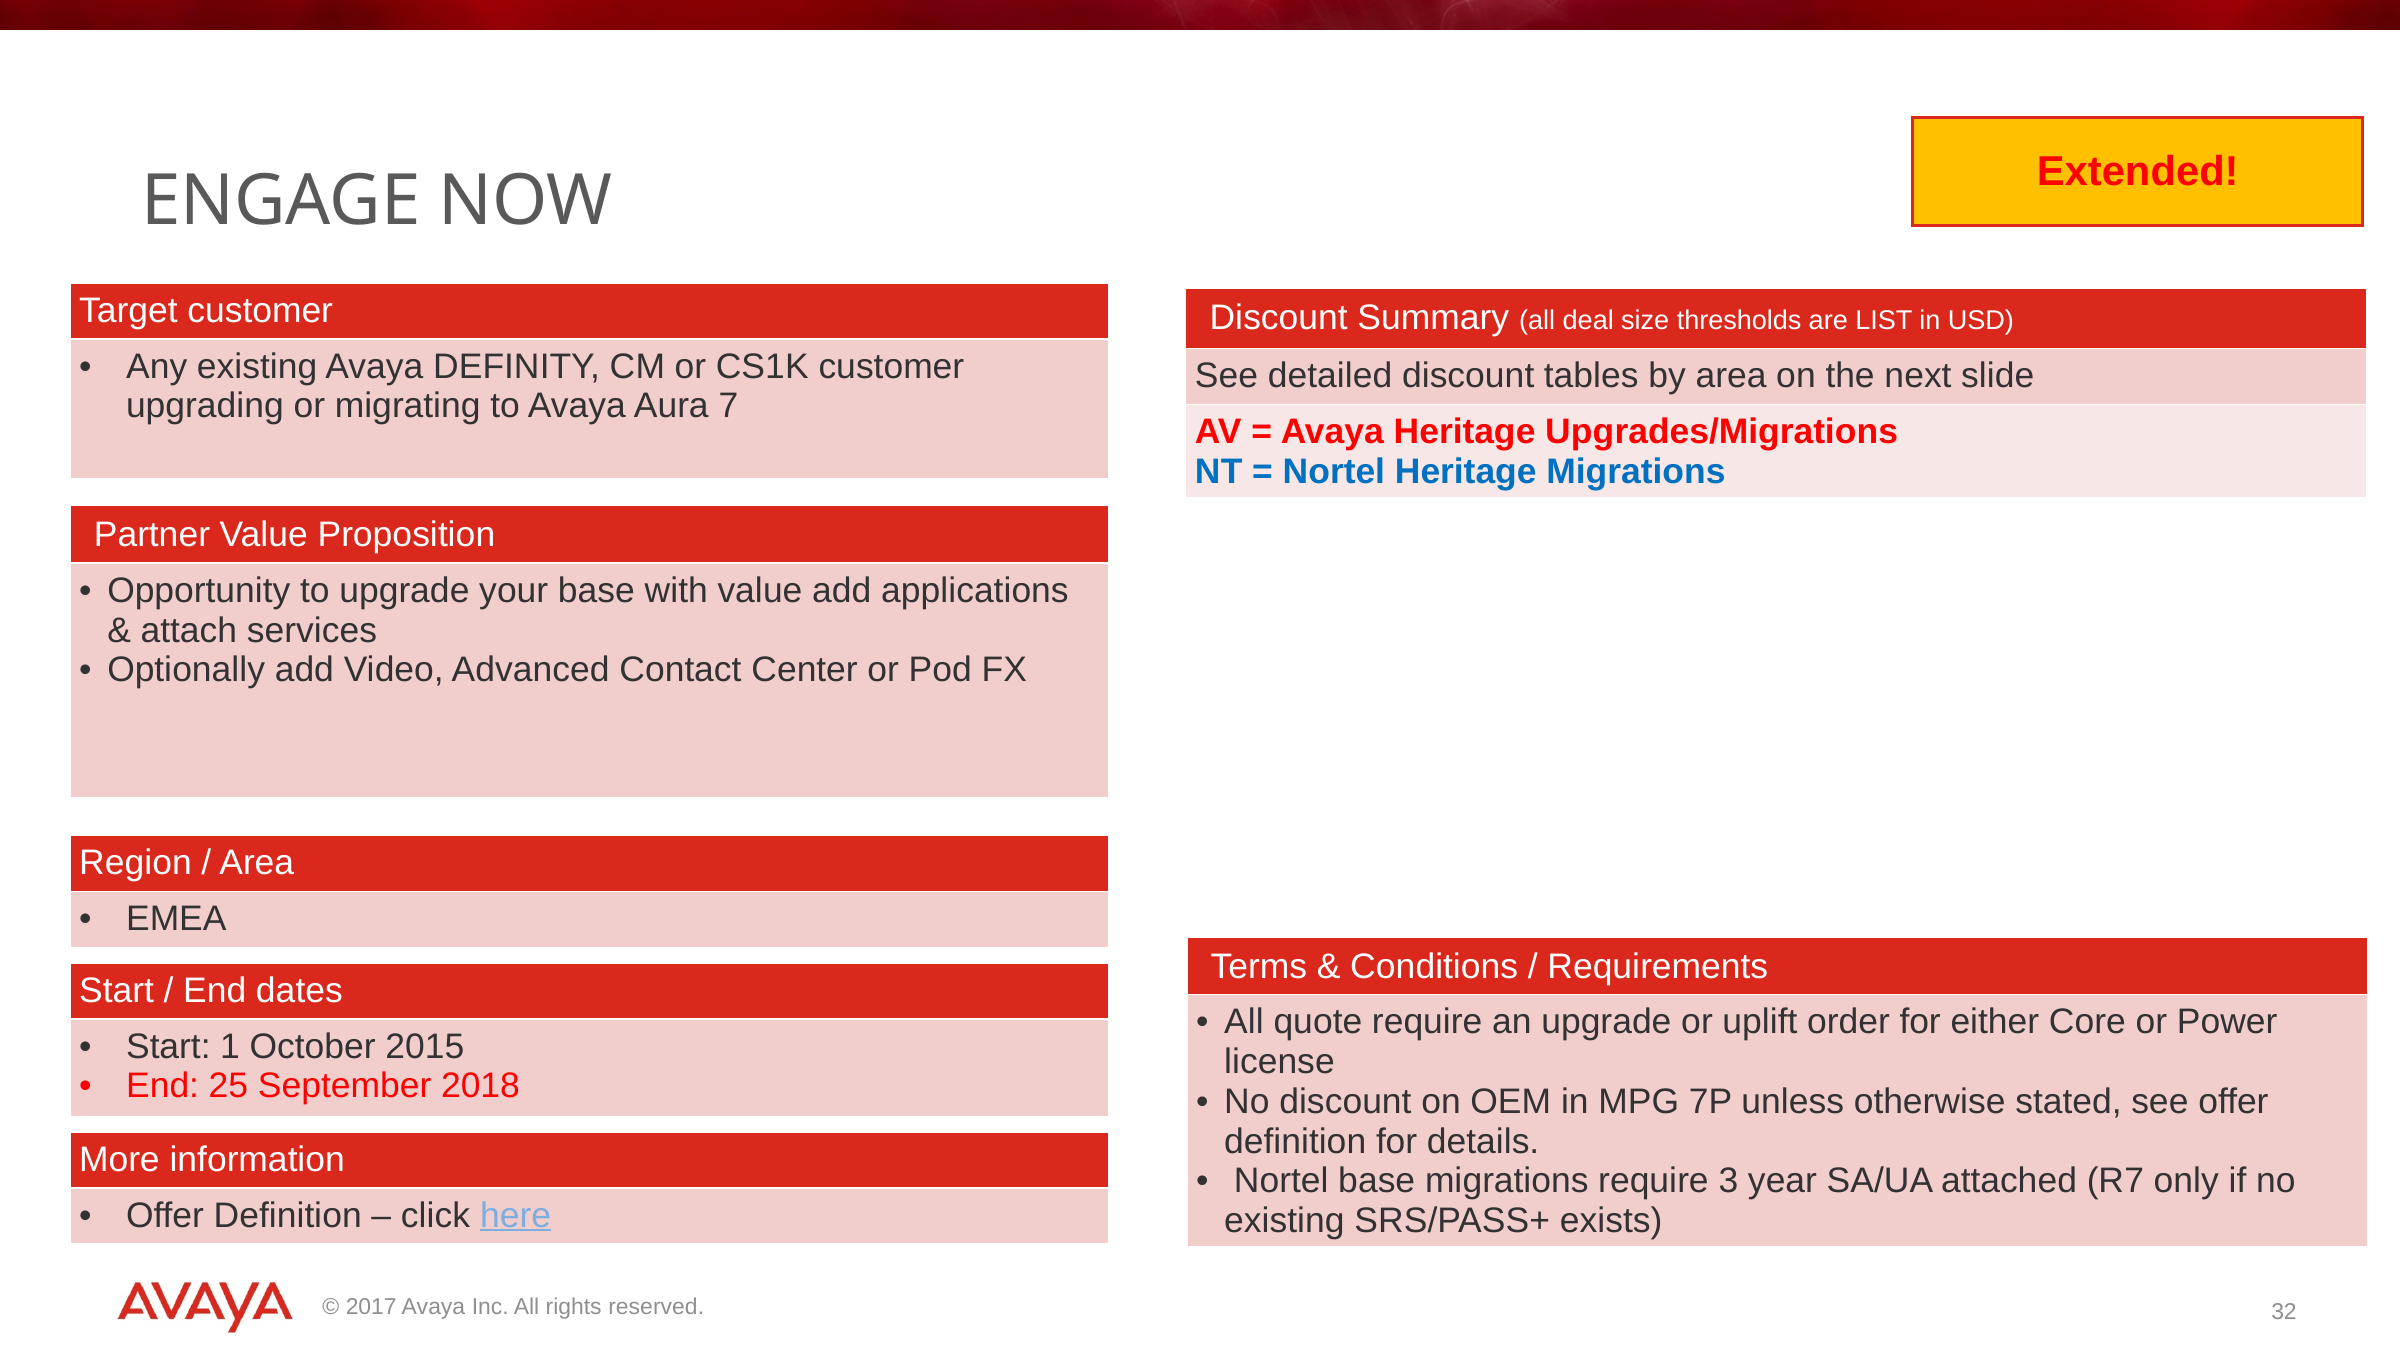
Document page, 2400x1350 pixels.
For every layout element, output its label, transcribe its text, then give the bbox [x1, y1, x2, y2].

table_header Discount Summary (all deal size thresholds are LIST in USD) [1186, 289, 2366, 348]
table_cell Start: 1 October 2015 End: 25 September 2018 [71, 1020, 1108, 1116]
table_header Region / Area [71, 836, 1108, 891]
picture [117, 1282, 293, 1333]
table_cell AV = Avaya Heritage Upgrades/Migrations NT = Nortel Heritage Migrations [1186, 405, 2366, 497]
title Engage NOW [120, 85, 2280, 251]
table_cell EMEA [71, 892, 1108, 947]
table_header Partner Value Proposition [71, 506, 1108, 562]
picture [0, 0, 2400, 30]
table_header Target customer [71, 284, 1108, 338]
table_cell All quote require an upgrade or uplift order for either Core or Power license No discount on OEM in MPG 7P unless otherwise stated, see offer definition for details. Nortel base migrations require 3 year SA/UA attached (R7 only if no existing SRS/PASS+ exists) [1188, 995, 2367, 1246]
table_cell Any existing Avaya DEFINITY, CM or CS1K customer upgrading or migrating to Avaya Aura 7 [71, 340, 1108, 478]
table_header Terms & Conditions / Requirements [1188, 938, 2367, 994]
table_header More information [71, 1133, 1108, 1187]
text_box Extended! [1911, 115, 2365, 228]
table_cell Offer Definition – click here [71, 1189, 1108, 1243]
table_header Start / End dates [71, 964, 1108, 1018]
table_cell Opportunity to upgrade your base with value add applications & attach services Optionally add Video, Advanced Contact Center or Pod FX [71, 564, 1108, 797]
table_cell See detailed discount tables by area on the next slide [1186, 349, 2366, 404]
